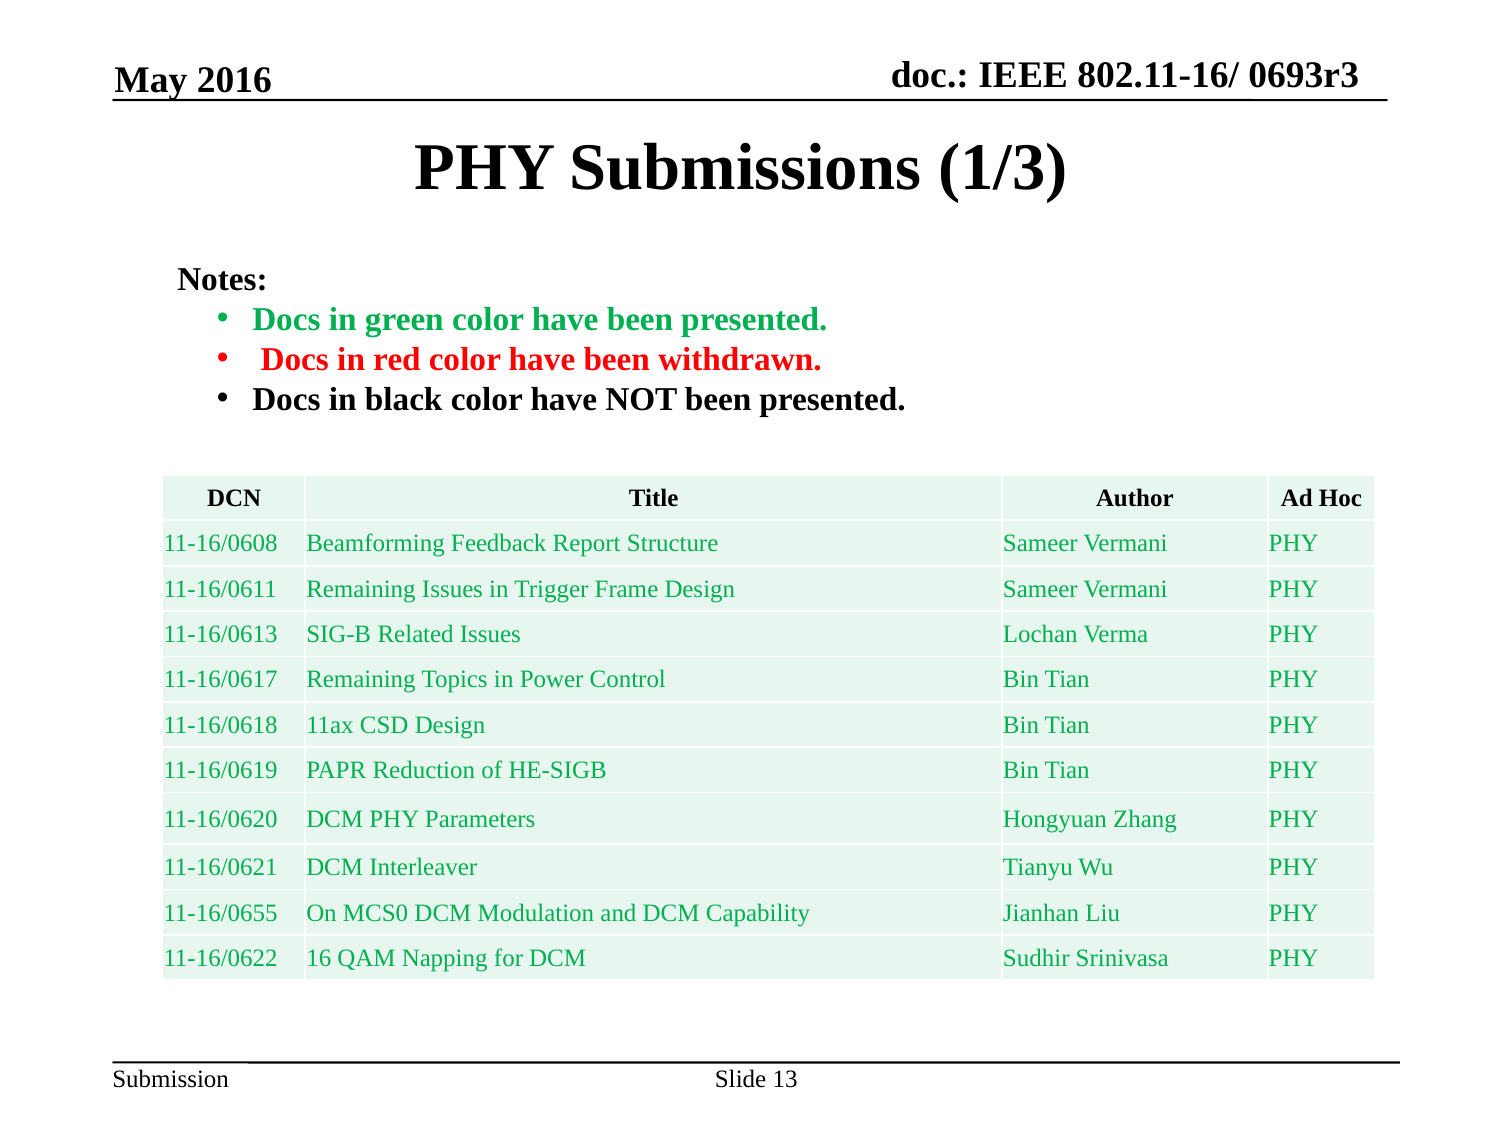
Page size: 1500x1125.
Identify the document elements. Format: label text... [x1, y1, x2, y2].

table_header Title [306, 476, 1001, 519]
table_cell PHY [1269, 845, 1374, 889]
table_cell SIG-B Related Issues [306, 612, 1001, 656]
table_cell Sameer Vermani [1003, 567, 1267, 610]
table_cell PHY [1269, 890, 1374, 934]
table_cell PHY [1269, 793, 1374, 843]
table_cell PHY [1269, 703, 1374, 746]
table_cell Bin Tian [1003, 748, 1267, 792]
table_cell 11-16/0621 [163, 845, 304, 889]
table_cell Beamforming Feedback Report Structure [306, 521, 1001, 565]
table_cell On MCS0 DCM Modulation and DCM Capability [306, 890, 1001, 934]
table_cell DCM PHY Parameters [306, 793, 1001, 843]
table_cell PHY [1269, 936, 1374, 979]
table_cell 11-16/0617 [163, 657, 304, 701]
table_header DCN [163, 476, 304, 519]
table_cell 11-16/0618 [163, 703, 304, 746]
table_cell 11-16/0620 [163, 793, 304, 843]
table_header Author [1003, 476, 1267, 519]
table_cell PHY [1269, 748, 1374, 792]
table_cell 11-16/0611 [163, 567, 304, 610]
table_cell Remaining Topics in Power Control [306, 657, 1001, 701]
table_cell Bin Tian [1003, 703, 1267, 746]
table_cell PHY [1269, 567, 1374, 610]
table_cell Lochan Verma [1003, 612, 1267, 656]
table_cell 11-16/0619 [163, 748, 304, 792]
table_cell PHY [1269, 657, 1374, 701]
title PHY Submissions (1/3) [112, 75, 1388, 250]
table_cell Jianhan Liu [1003, 890, 1267, 934]
slide_number Slide 13 [712, 1061, 800, 1093]
table_cell PAPR Reduction of HE-SIGB [306, 748, 1001, 792]
table_cell 11-16/0613 [163, 612, 304, 656]
table_cell 11-16/0622 [163, 936, 304, 979]
table_cell Hongyuan Zhang [1003, 793, 1267, 843]
table_cell 11ax CSD Design [306, 703, 1001, 746]
table_cell 16 QAM Napping for DCM [306, 936, 1001, 979]
table_cell PHY [1269, 612, 1374, 656]
table_cell Sameer Vermani [1003, 521, 1267, 565]
table_cell DCM Interleaver [306, 845, 1001, 889]
text_box Notes: Docs in green color have been presented. Docs in red color have been withdrawn. Docs in black color have NOT been presented. [162, 249, 950, 425]
table_cell Sudhir Srinivasa [1003, 936, 1267, 979]
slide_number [114, 54, 274, 101]
table_cell Bin Tian [1003, 657, 1267, 701]
table_cell Tianyu Wu [1003, 845, 1267, 889]
table_header Ad Hoc [1269, 476, 1374, 519]
table_cell PHY [1269, 521, 1374, 565]
table_cell 11-16/0655 [163, 890, 304, 934]
table_cell Remaining Issues in Trigger Frame Design [306, 567, 1001, 610]
table_cell 11-16/0608 [163, 521, 304, 565]
